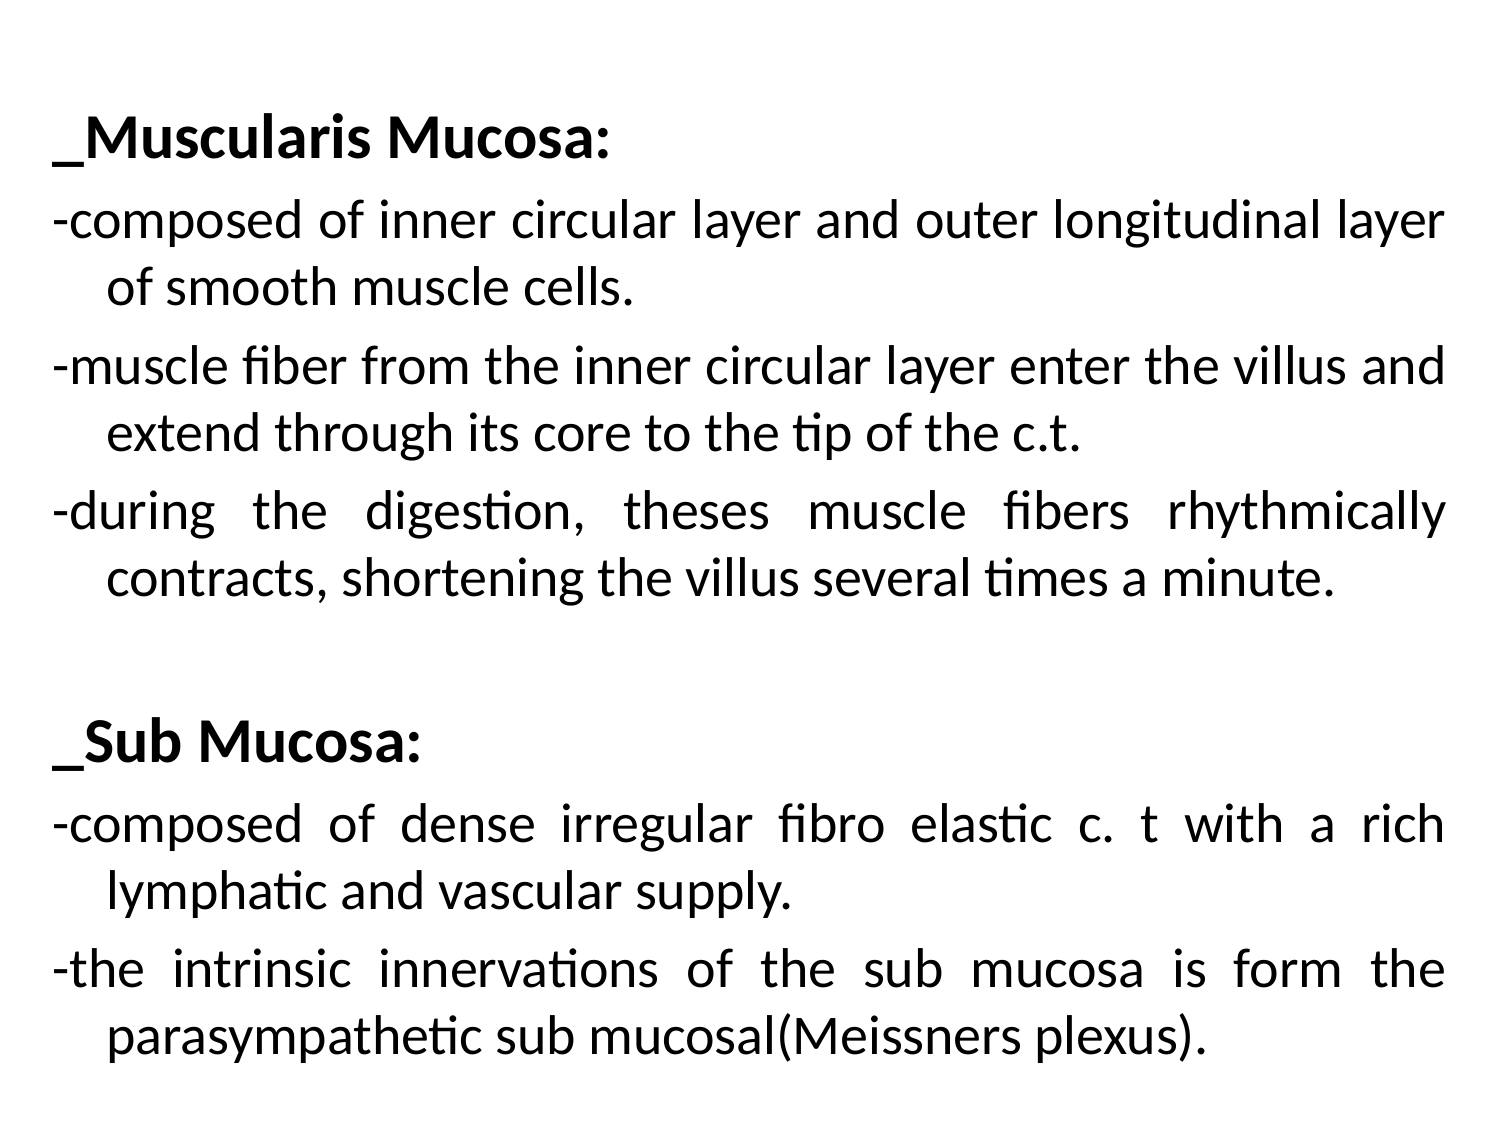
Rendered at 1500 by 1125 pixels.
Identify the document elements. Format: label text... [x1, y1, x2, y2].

list _Muscularis Mucosa: -composed of inner circular layer and outer longitudinal layer of smooth muscle cells. -muscle fiber from the inner circular layer enter the villus and extend through its core to the tip of the c.t. -during the digestion, theses muscle fibers rhythmically contracts, shortening the villus several times a minute. _Sub Mucosa: -composed of dense irregular fibro elastic c. t with a rich lymphatic and vascular supply. -the intrinsic innervations of the sub mucosa is form the parasympathetic sub mucosal(Meissners plexus). [37, 87, 1463, 1075]
